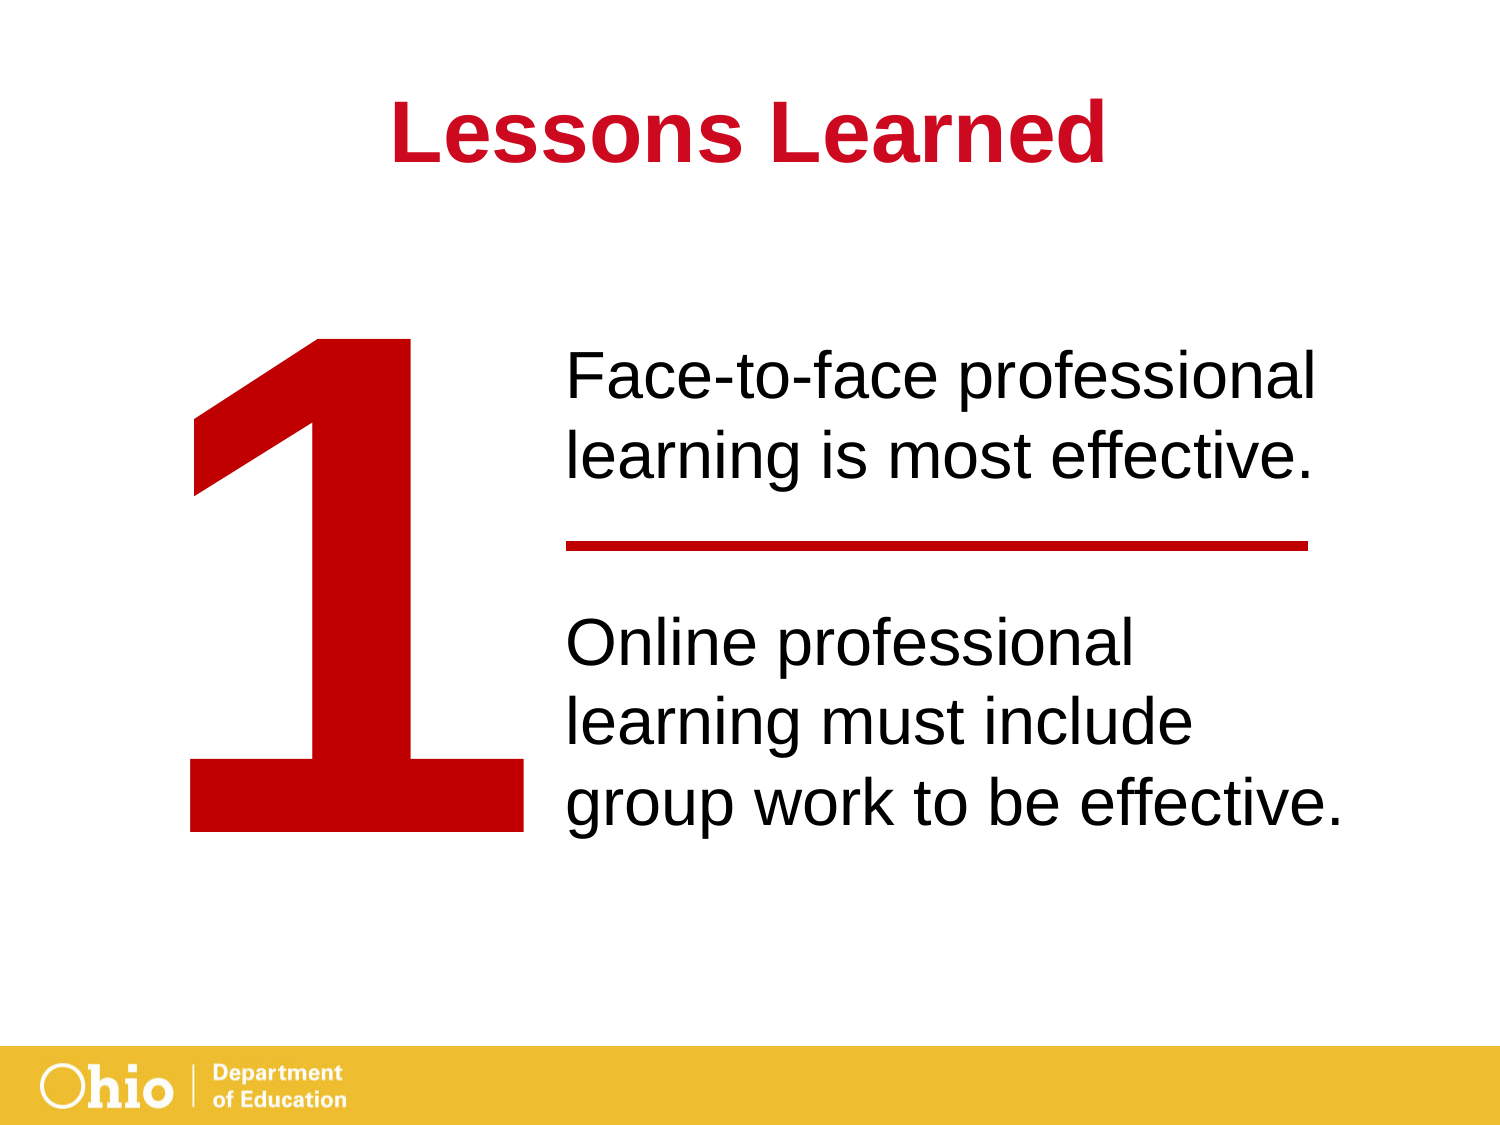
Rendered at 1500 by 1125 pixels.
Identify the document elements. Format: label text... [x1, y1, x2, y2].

picture [0, 1046, 1500, 1125]
text_box 1 [145, 116, 583, 859]
list Face-to-face professional learning is most effective. Online professional learning must include group work to be effective. [583, 331, 1382, 859]
title Lessons Learned [75, 75, 1425, 181]
